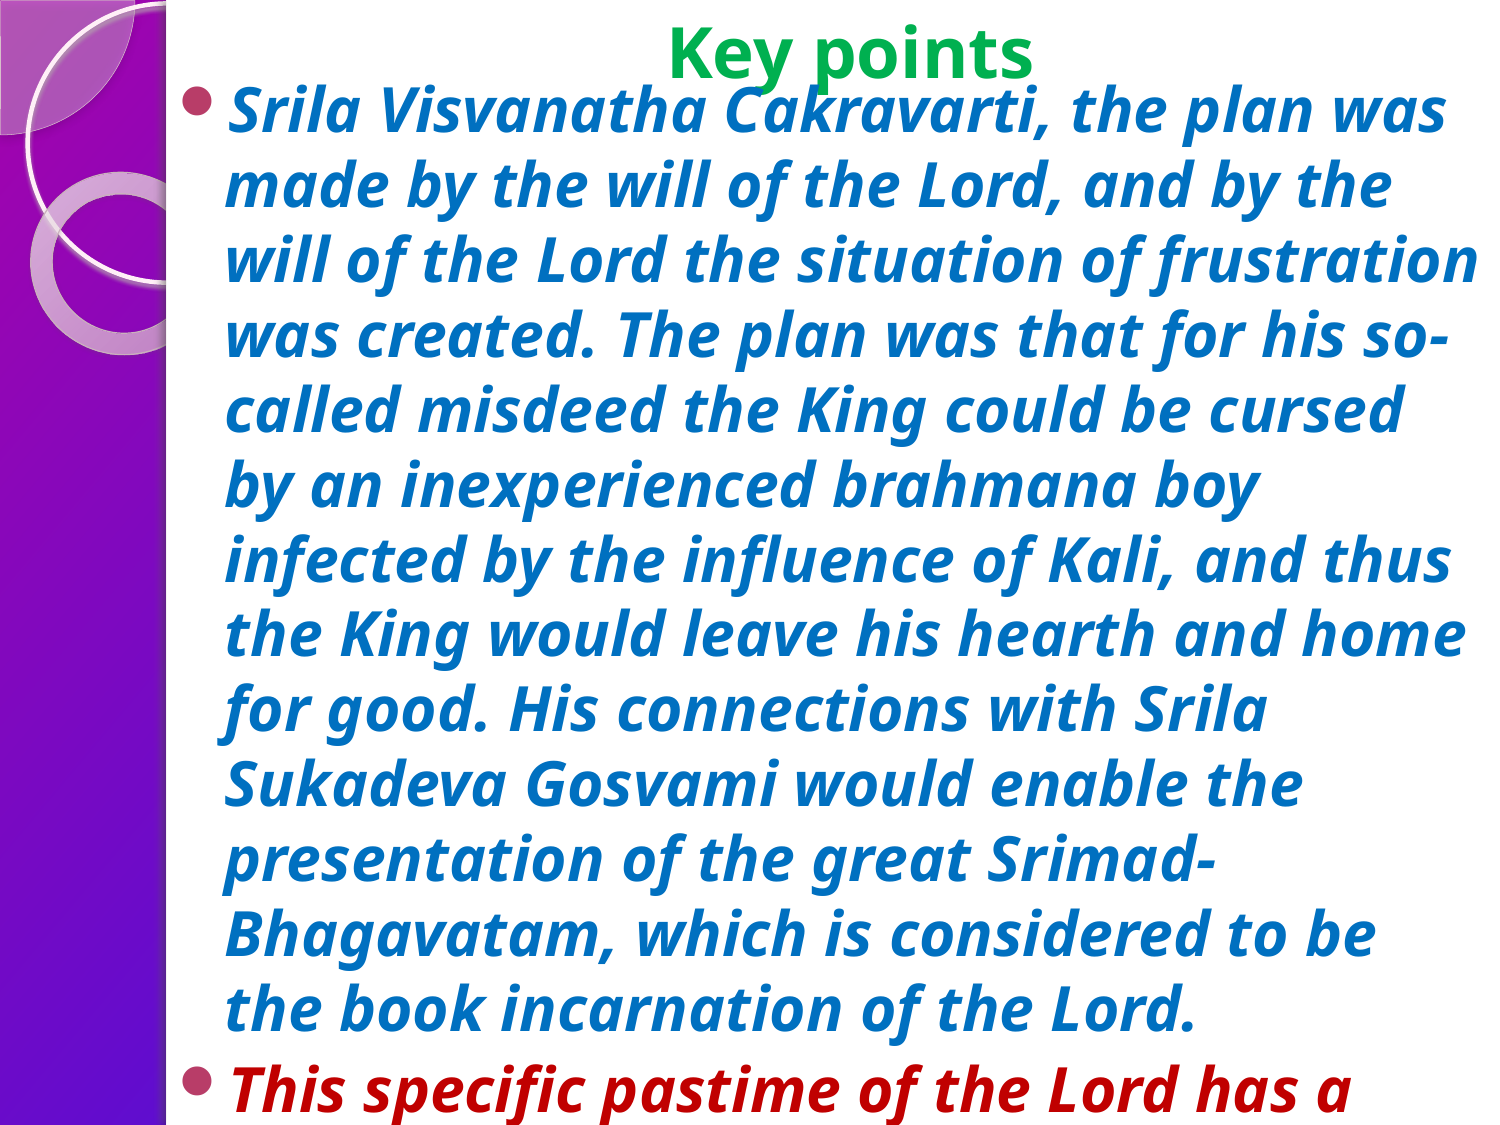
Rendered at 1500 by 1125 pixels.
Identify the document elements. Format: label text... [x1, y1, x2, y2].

list Srila Visvanatha Cakravarti, the plan was made by the will of the Lord, and by the will of the Lord the situation of frustration was created. The plan was that for his so-called misdeed the King could be cursed by an inexperienced brahmana boy infected by the influence of Kali, and thus the King would leave his hearth and home for good. His connections with Srila Sukadeva Gosvami would enable the presentation of the great Srimad-Bhagavatam, which is considered to be the book incarnation of the Lord. This specific pastime of the Lord has a special significance because anyone who properly learns about this particular pastime of the Lord will certainly be dissuaded from mundane sex desire and be placed on the path of sublime devotional service to the Lord. [150, 62, 1500, 1125]
title Key points [235, 0, 1466, 62]
